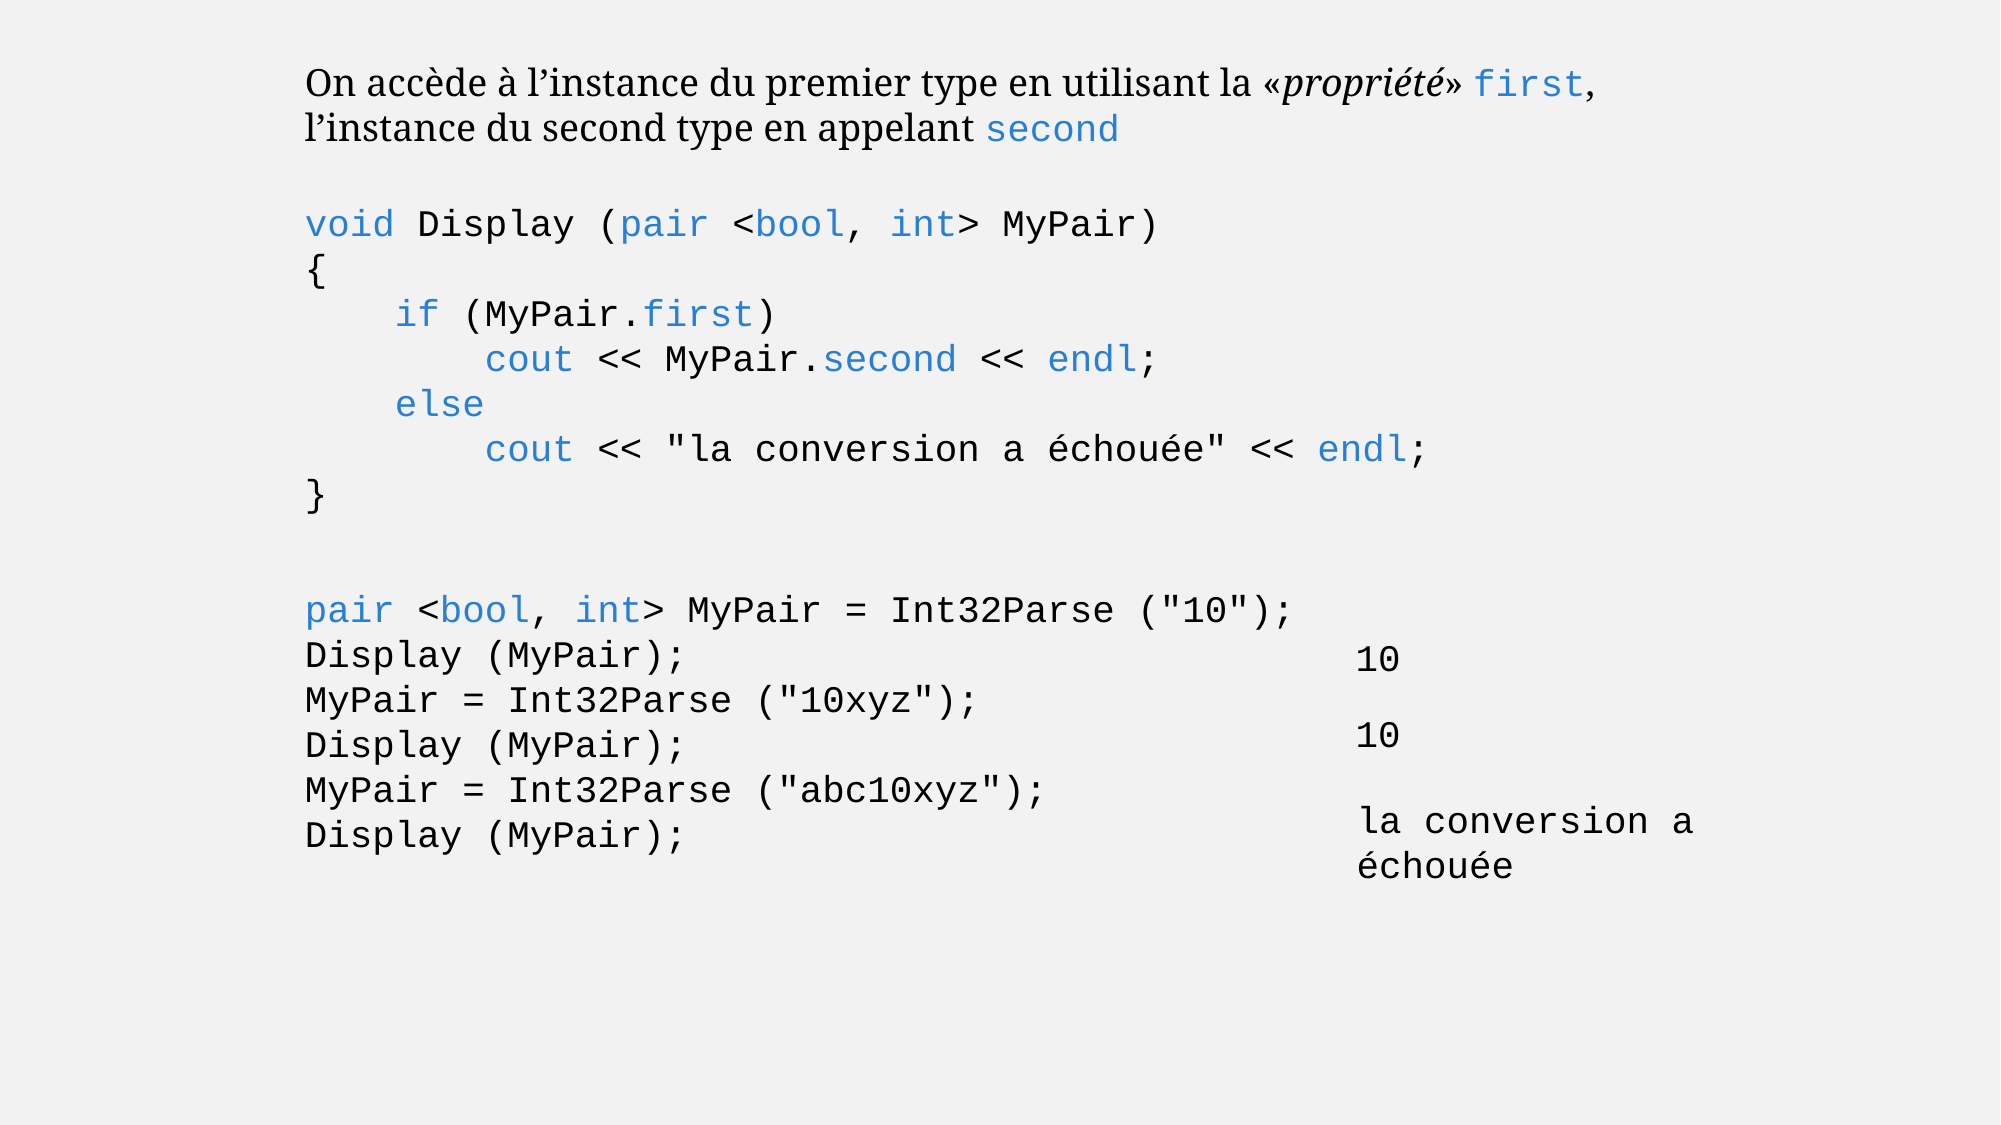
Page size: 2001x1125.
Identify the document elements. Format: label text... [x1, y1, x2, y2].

text_box void Display (pair <bool, int> MyPair) { if (MyPair.first) cout << MyPair.second << endl; else cout << "la conversion a échouée" << endl; } [290, 191, 1655, 522]
text_box la conversion a échouée [1341, 788, 1732, 893]
text_box On accède à l’instance du premier type en utilisant la «propriété» first, l’instance du second type en appelant second [290, 52, 1613, 157]
text_box pair <bool, int> MyPair = Int32Parse ("10"); Display (MyPair); MyPair = Int32Parse ("10xyz"); Display (MyPair); MyPair = Int32Parse ("abc10xyz"); Display (MyPair); [290, 578, 1727, 863]
text_box 10 [1340, 626, 1590, 687]
text_box 10 [1340, 702, 1590, 763]
